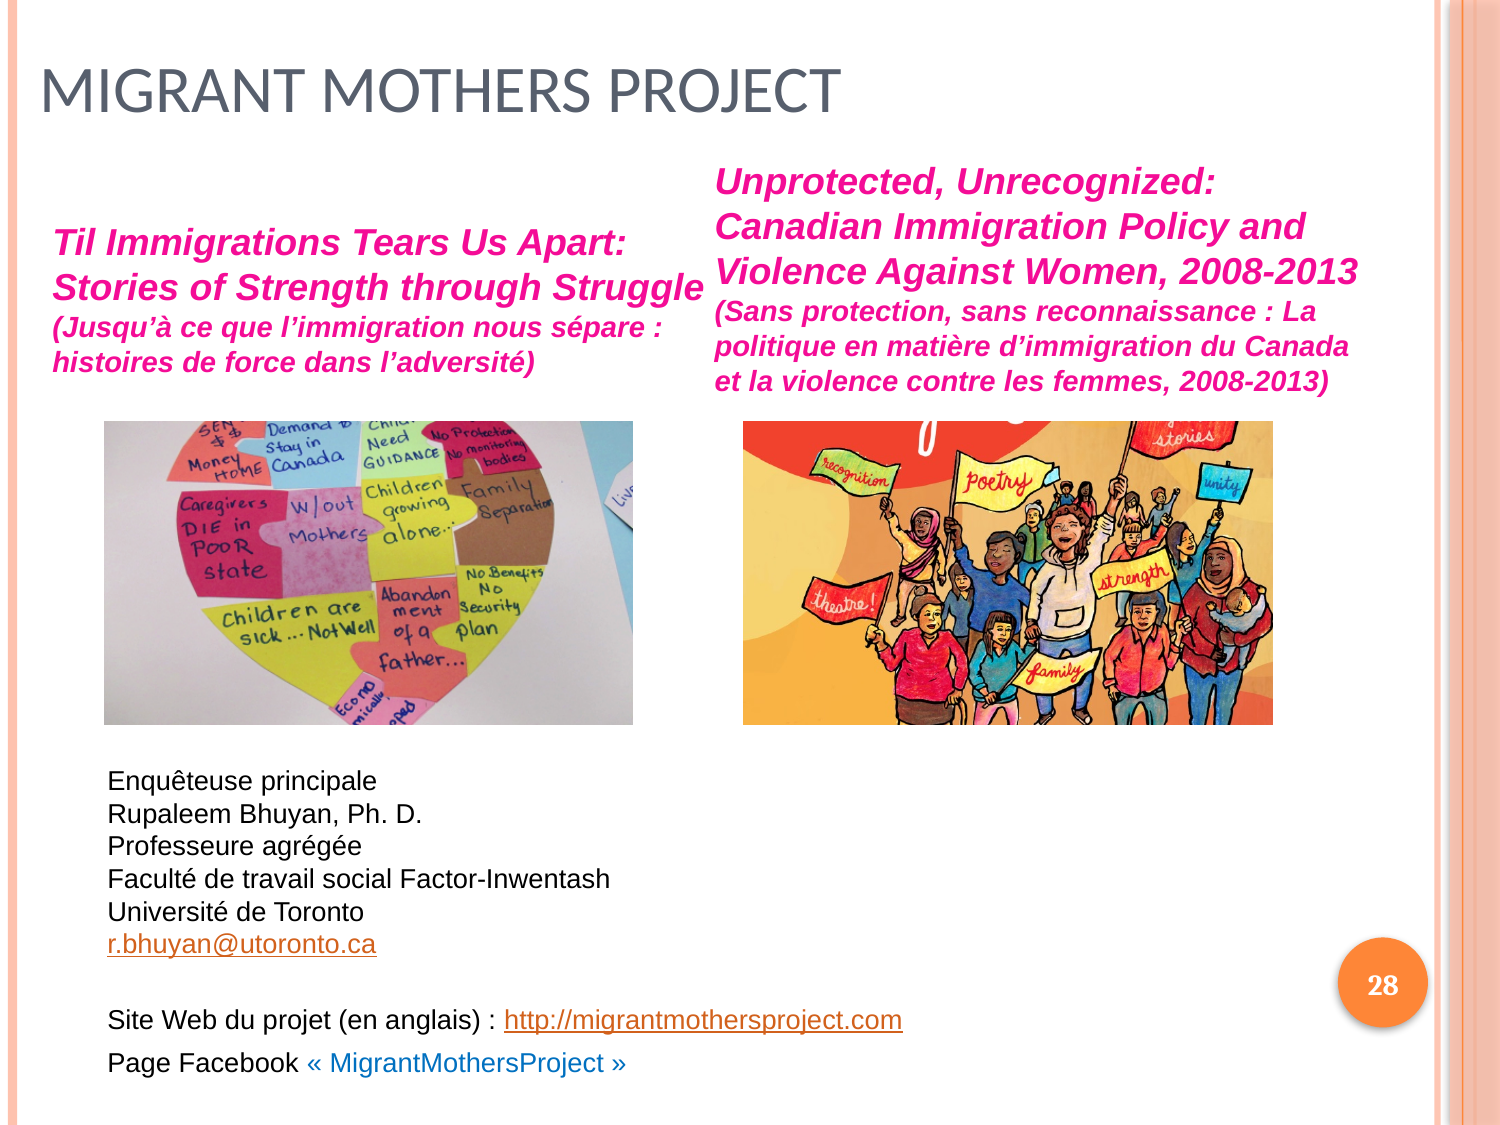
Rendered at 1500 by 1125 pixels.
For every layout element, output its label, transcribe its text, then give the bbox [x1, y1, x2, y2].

text_box Til Immigrations Tears Us Apart: Stories of Strength through Struggle (Jusqu’à ce que l’immigration nous sépare : histoires de force dans l’adversité) [37, 210, 699, 386]
picture [104, 421, 633, 726]
picture [742, 421, 1274, 726]
list Enquêteuse principale Rupaleem Bhuyan, Ph. D. Professeure agrégée Faculté de travail social Factor-Inwentash Université de Toronto r.bhuyan@utoronto.ca Site Web du projet (en anglais) : http://migrantmothersproject.com Page Facebook « MigrantMothersProject » [92, 755, 1165, 1087]
slide_number 28 [1333, 940, 1434, 1027]
title Migrant Mothers Project [24, 12, 1093, 134]
text_box Unprotected, Unrecognized: Canadian Immigration Policy and Violence Against Women, 2008-2013 (Sans protection, sans reconnaissance : La politique en matière d’immigration du Canada et la violence contre les femmes, 2008-2013) [699, 149, 1388, 405]
